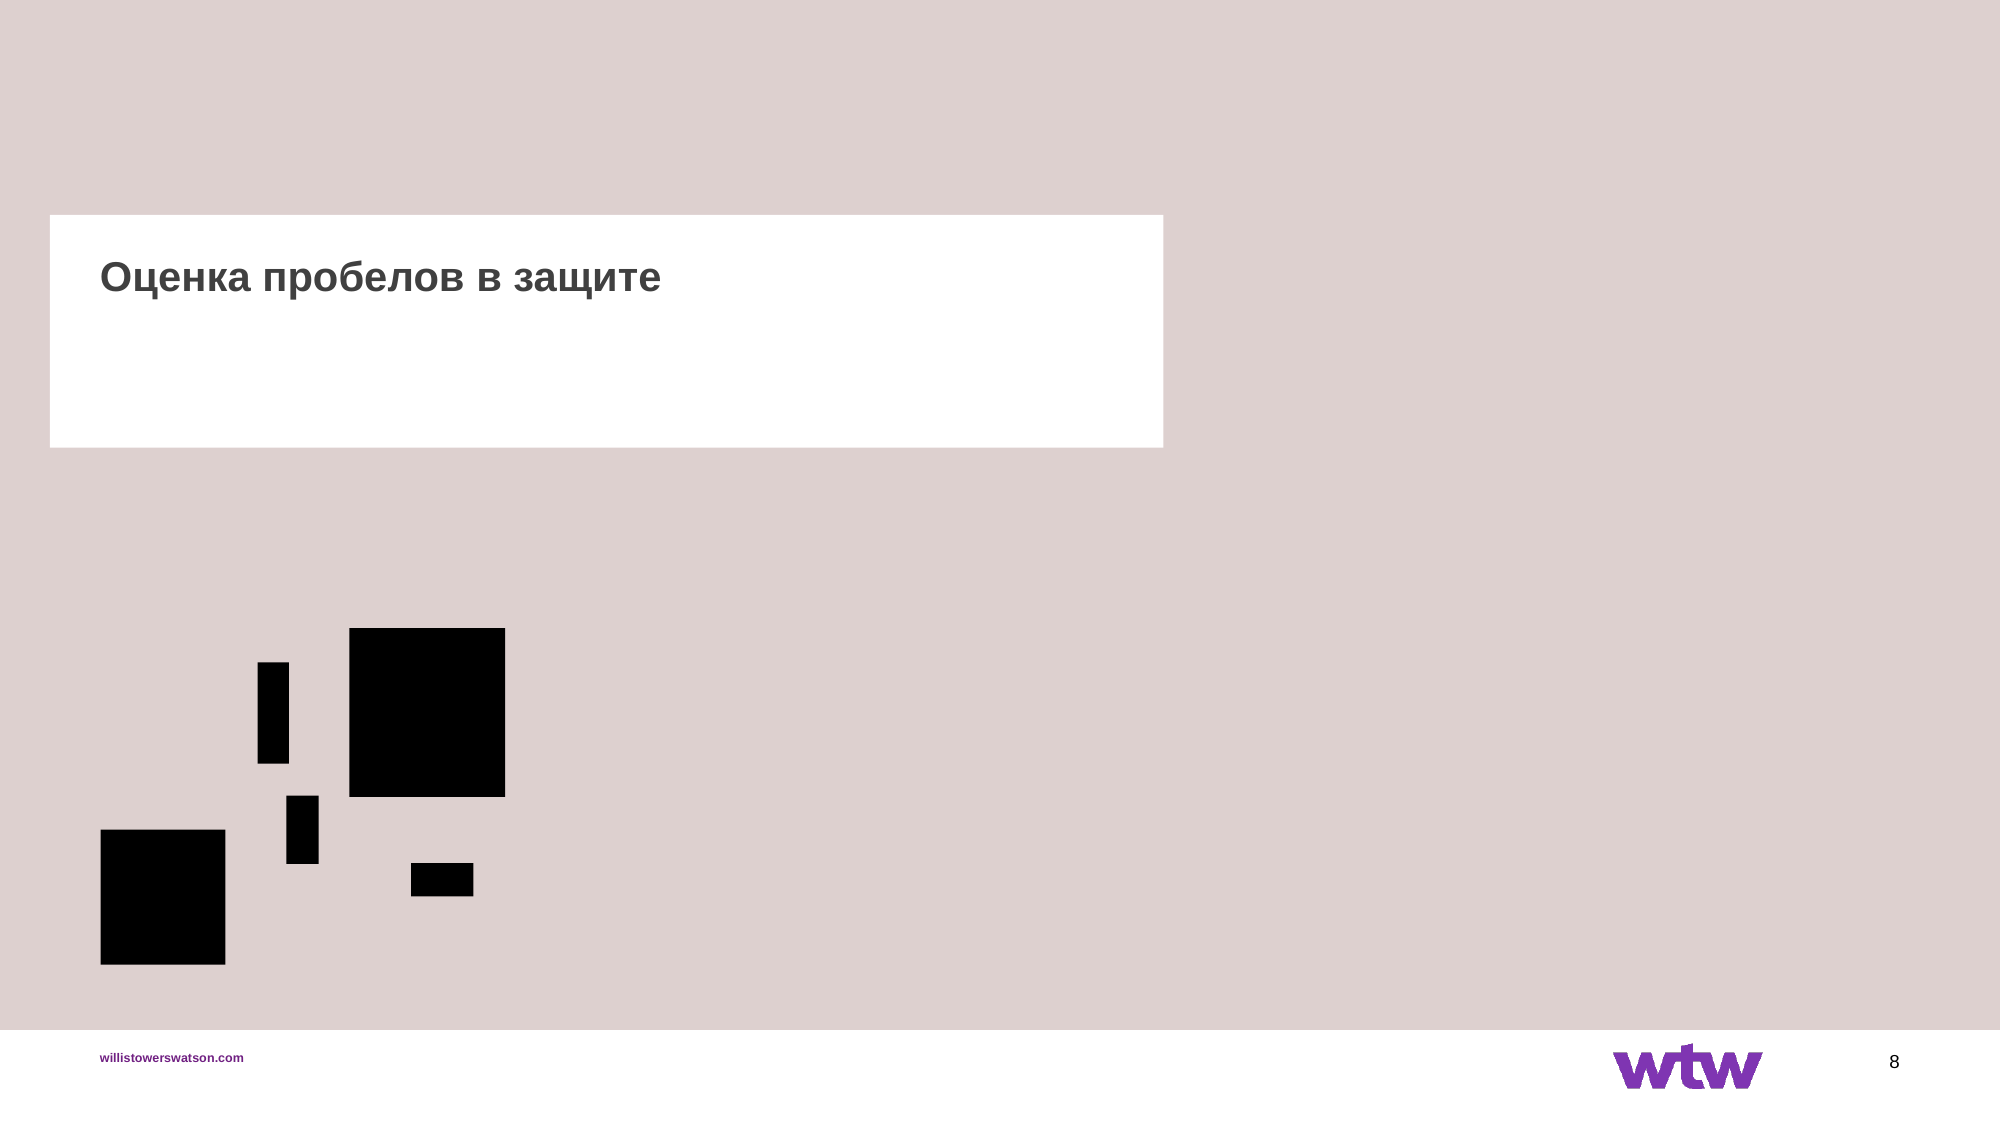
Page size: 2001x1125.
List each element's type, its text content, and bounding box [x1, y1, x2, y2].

picture [1603, 1034, 1772, 1098]
title Оценка пробелов в защите [99, 249, 1114, 313]
slide_number 8 [1816, 1050, 1900, 1073]
